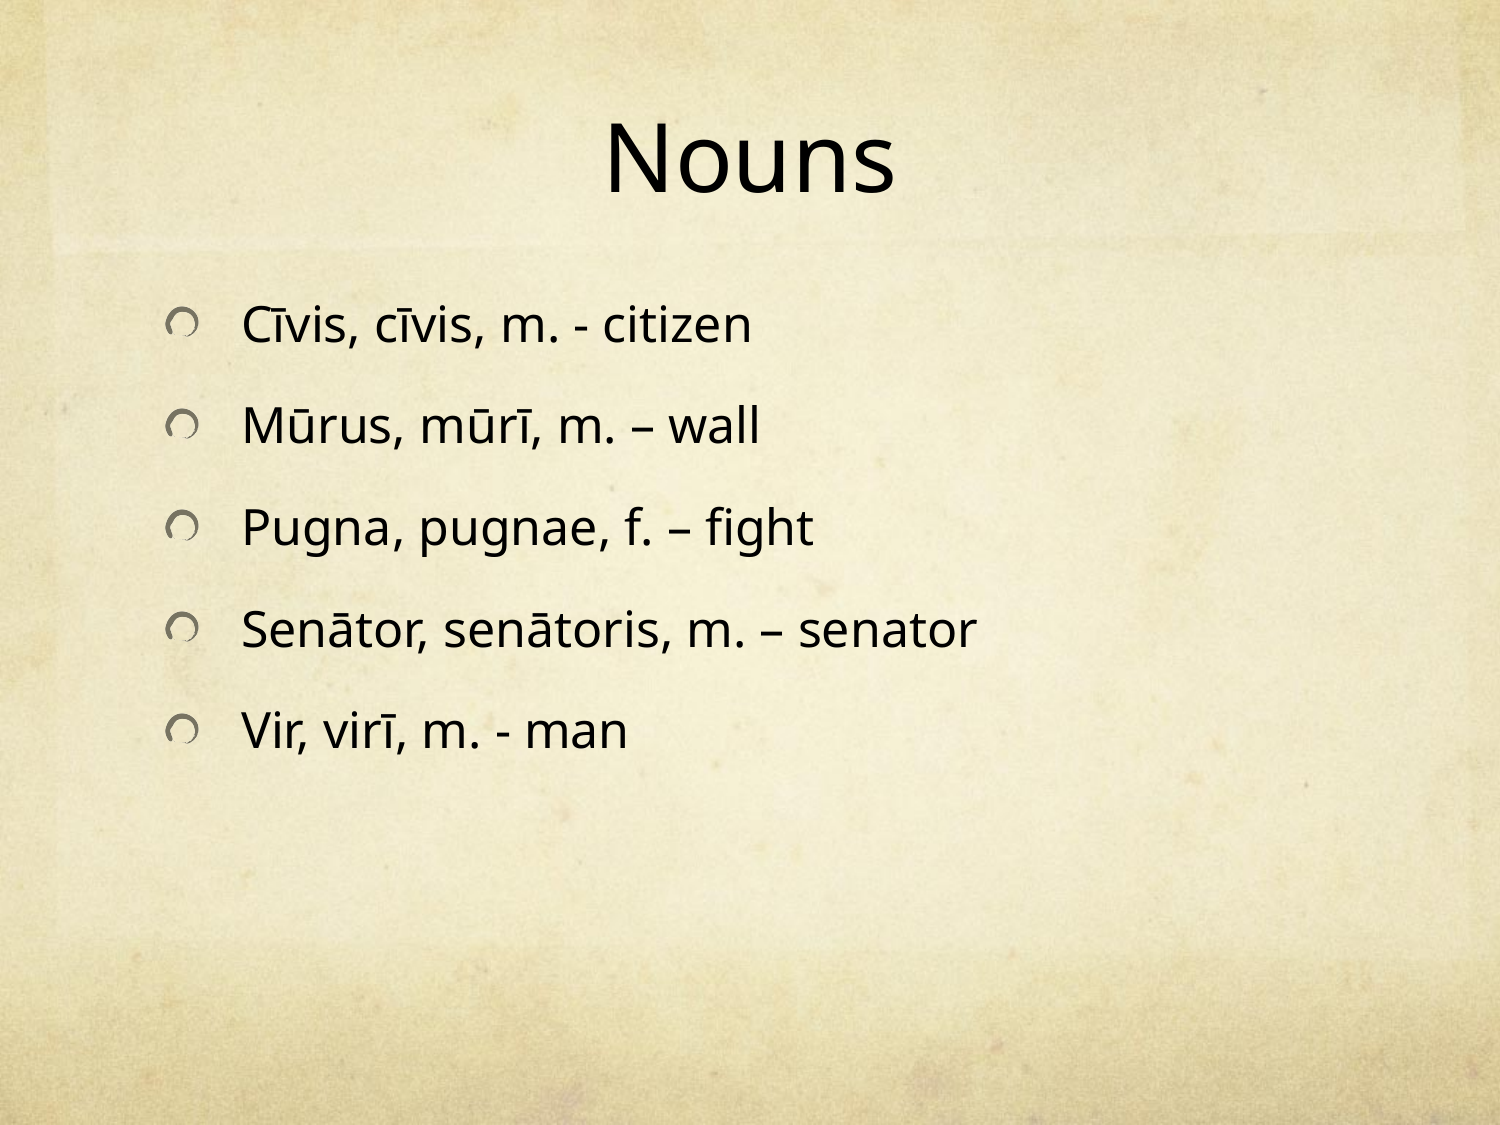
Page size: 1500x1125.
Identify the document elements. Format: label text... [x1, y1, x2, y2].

picture [0, 0, 1500, 1125]
title Nouns [150, 82, 1350, 225]
list Cīvis, cīvis, m. - citizen Mūrus, mūrī, m. – wall Pugna, pugnae, f. – fight Senātor, senātoris, m. – senator Vir, virī, m. - man [150, 284, 1350, 950]
